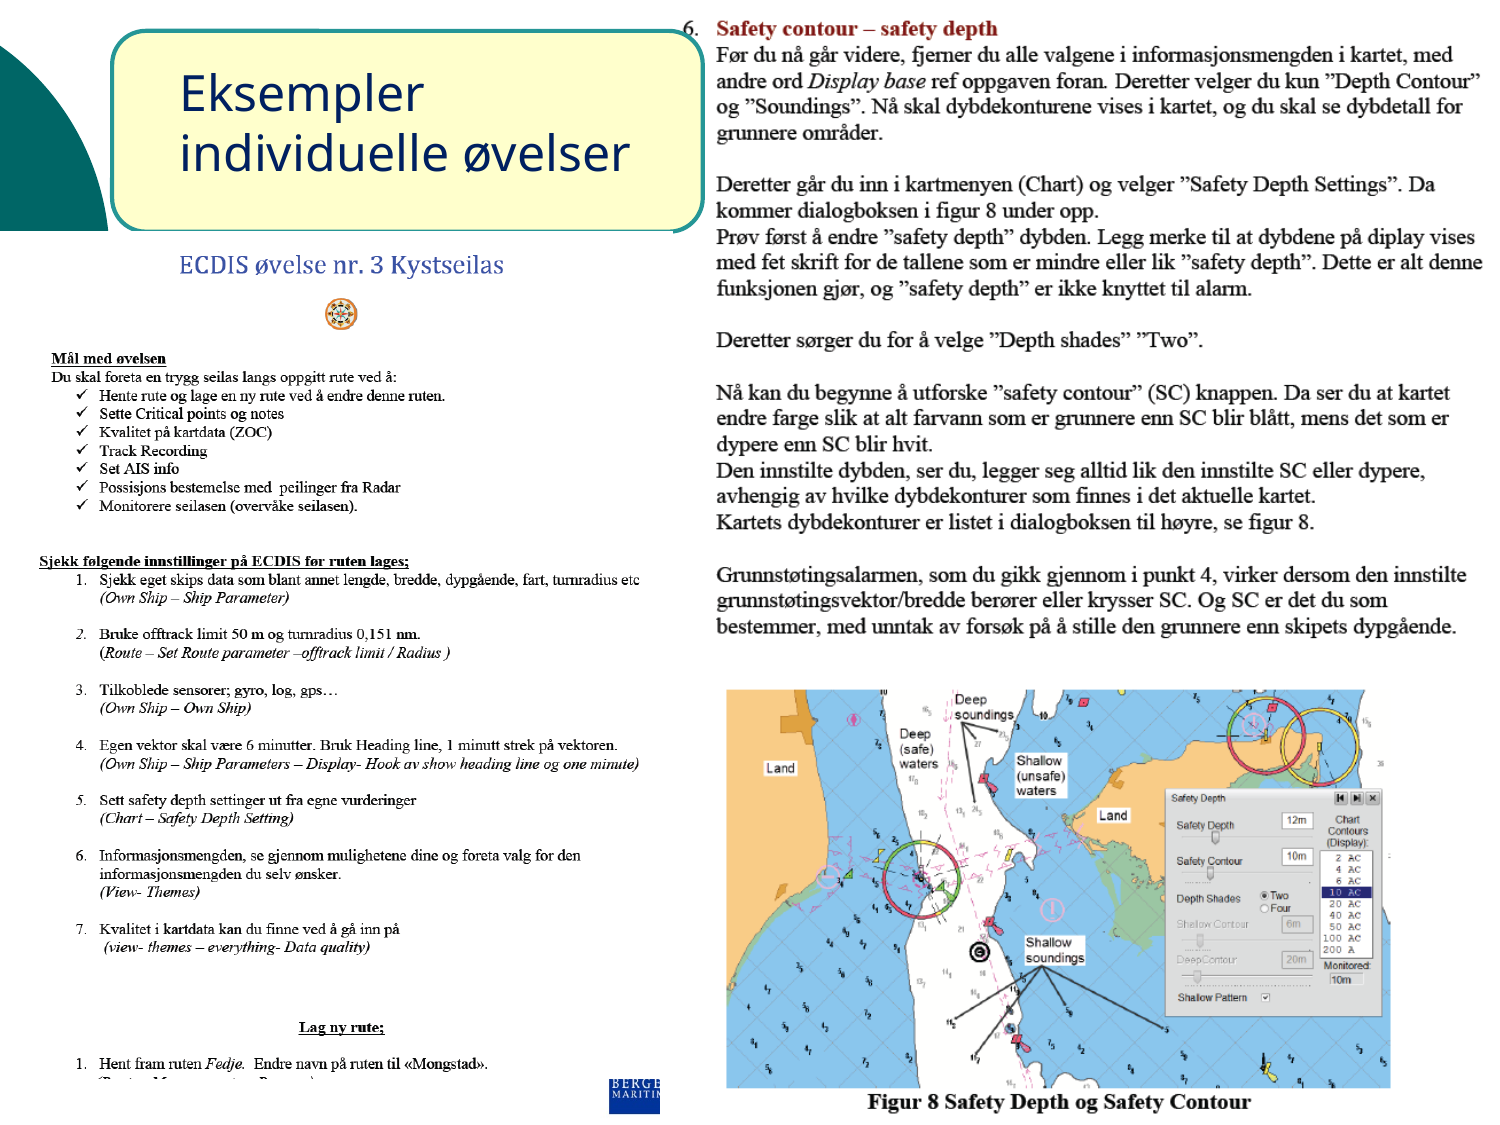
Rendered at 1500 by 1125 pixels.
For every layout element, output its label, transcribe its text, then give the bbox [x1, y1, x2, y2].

text_box Eksempler individuelle øvelser [164, 54, 647, 190]
picture [0, 0, 1500, 1125]
text_box [109, 28, 655, 230]
